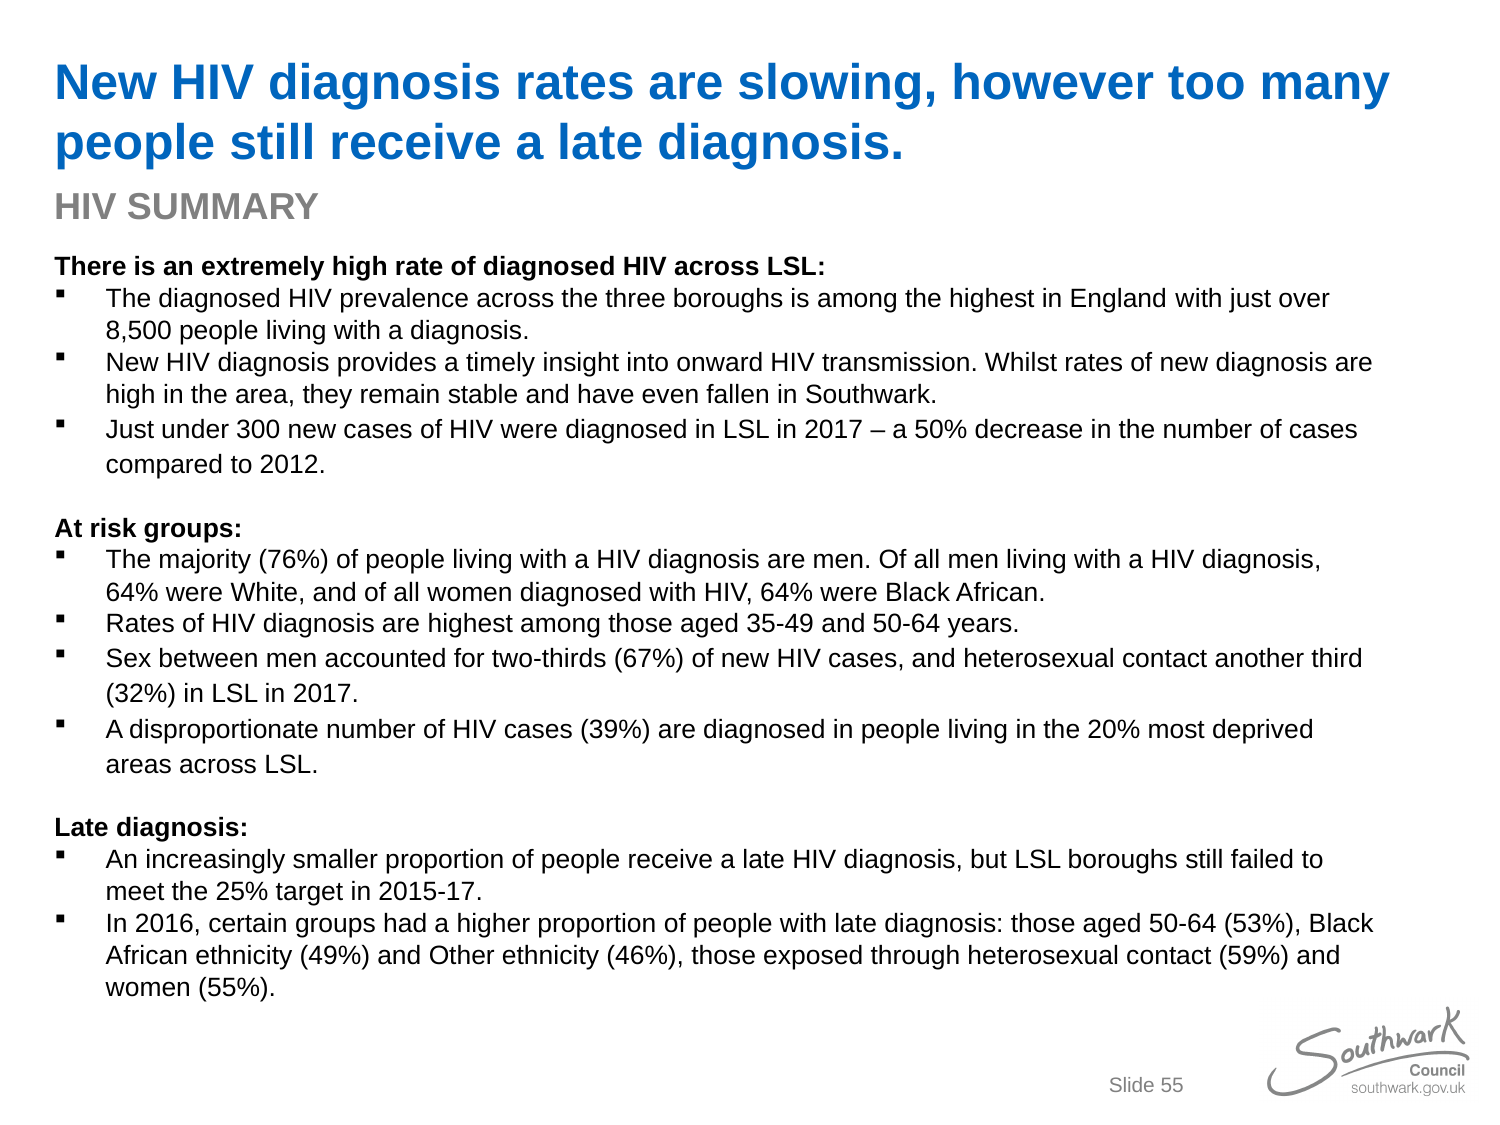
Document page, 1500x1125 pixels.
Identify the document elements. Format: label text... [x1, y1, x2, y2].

title New HIV diagnosis rates are slowing, however too many people still receive a late diagnosis. [39, 30, 1440, 188]
text_box HIV SUMMARY [39, 174, 762, 235]
list There is an extremely high rate of diagnosed HIV across LSL: The diagnosed HIV prevalence across the three boroughs is among the highest in England with just over 8,500 people living with a diagnosis. New HIV diagnosis provides a timely insight into onward HIV transmission. Whilst rates of new diagnosis are high in the area, they remain stable and have even fallen in Southwark. Just under 300 new cases of HIV were diagnosed in LSL in 2017 – a 50% decrease in the number of cases compared to 2012. At risk groups: The majority (76%) of people living with a HIV diagnosis are men. Of all men living with a HIV diagnosis, 64% were White, and of all women diagnosed with HIV, 64% were Black African. Rates of HIV diagnosis are highest among those aged 35-49 and 50-64 years. Sex between men accounted for two-thirds (67%) of new HIV cases, and heterosexual contact another third (32%) in LSL in 2017. A disproportionate number of HIV cases (39%) are diagnosed in people living in the 20% most deprived areas across LSL. Late diagnosis: An increasingly smaller proportion of people receive a late HIV diagnosis, but LSL boroughs still failed to meet the 25% target in 2015-17. In 2016, certain groups had a higher proportion of people with late diagnosis: those aged 50-64 (53%), Black African ethnicity (49%) and Other ethnicity (46%), those exposed through heterosexual contact (59%) and women (55%). [39, 241, 1396, 1014]
picture [1259, 997, 1479, 1103]
